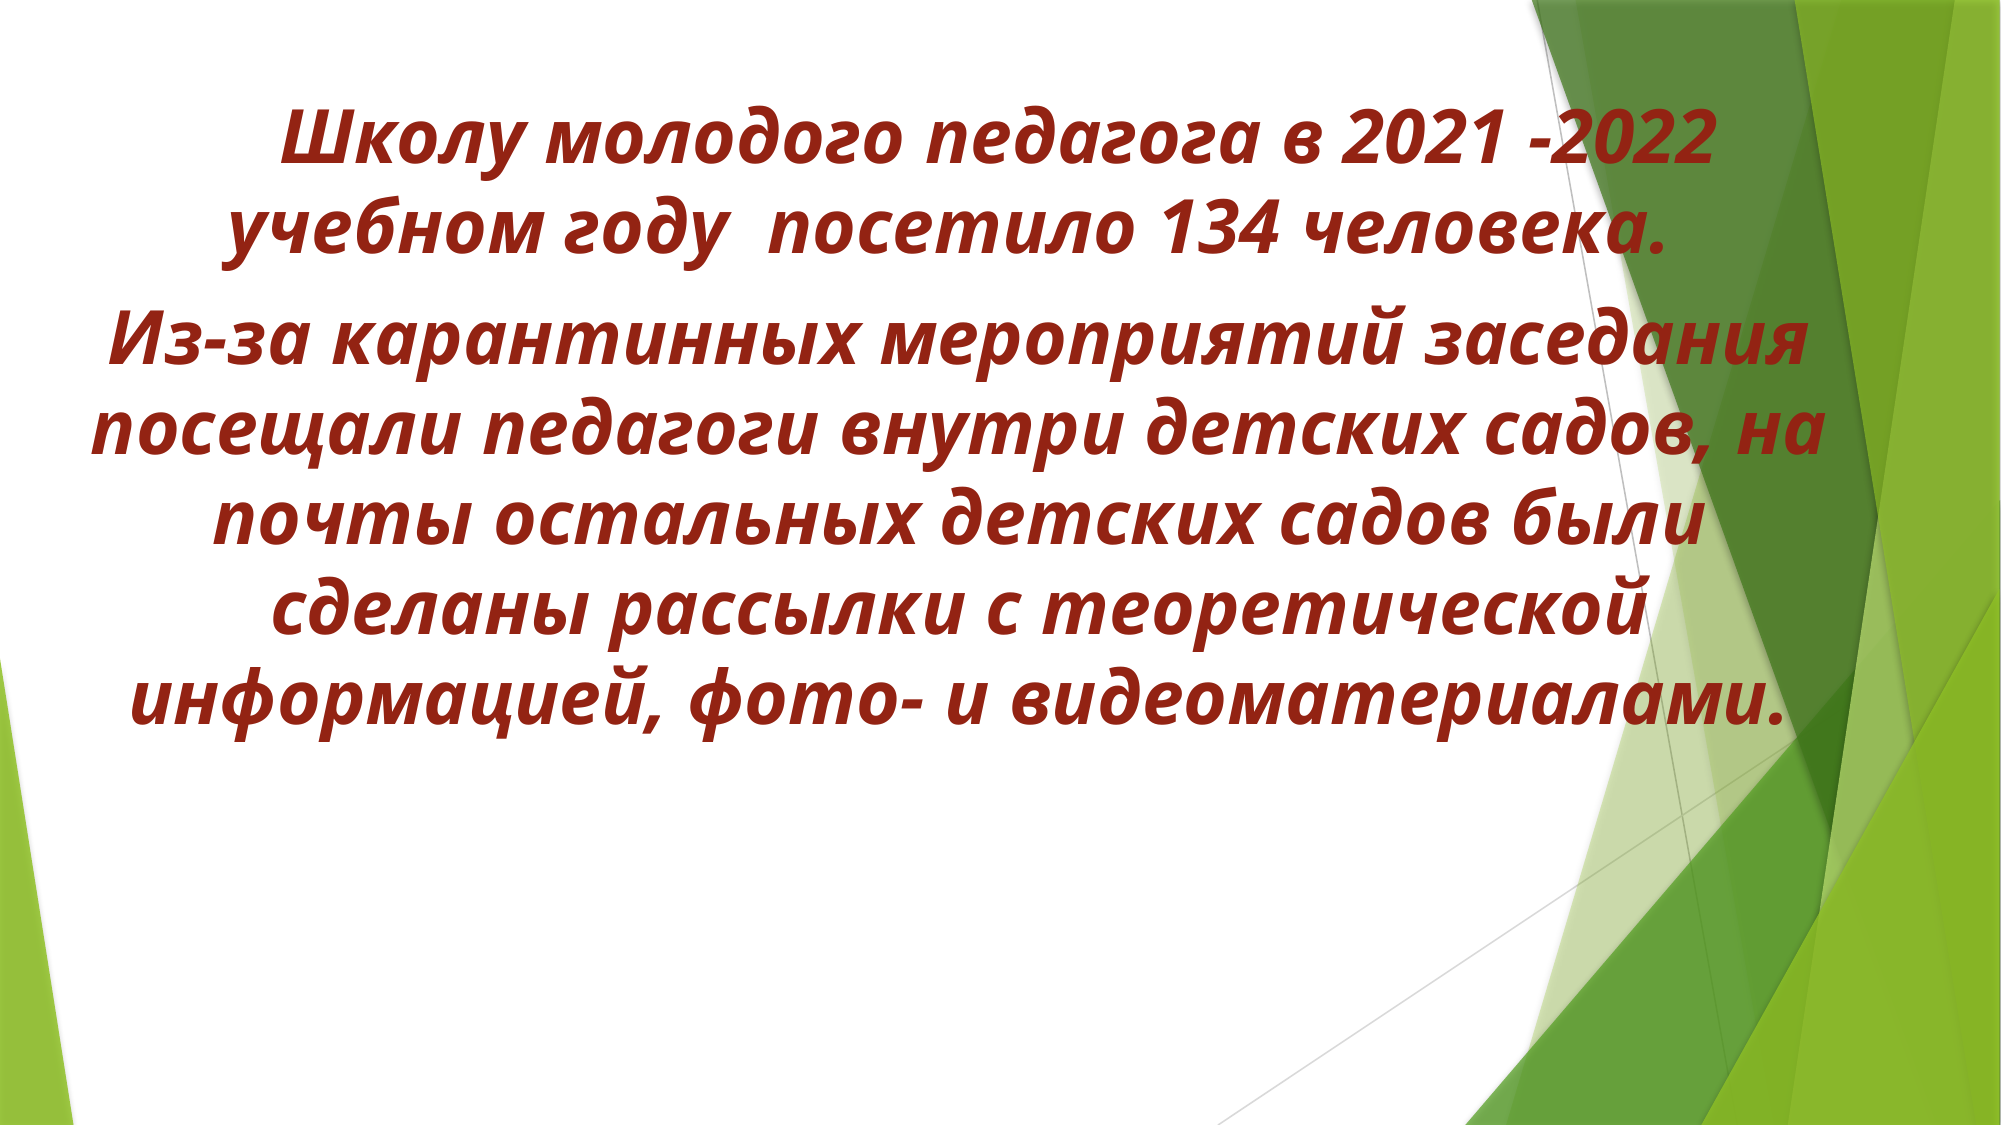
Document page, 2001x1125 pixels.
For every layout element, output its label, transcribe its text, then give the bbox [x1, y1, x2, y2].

list Школу молодого педагога в 2021 -2022 учебном году посетило 134 человека. Из-за карантинных мероприятий заседания посещали педагоги внутри детских садов, на почты остальных детских садов были сделаны рассылки с теоретической информацией, фото- и видеоматериалами. [31, 81, 1889, 1086]
